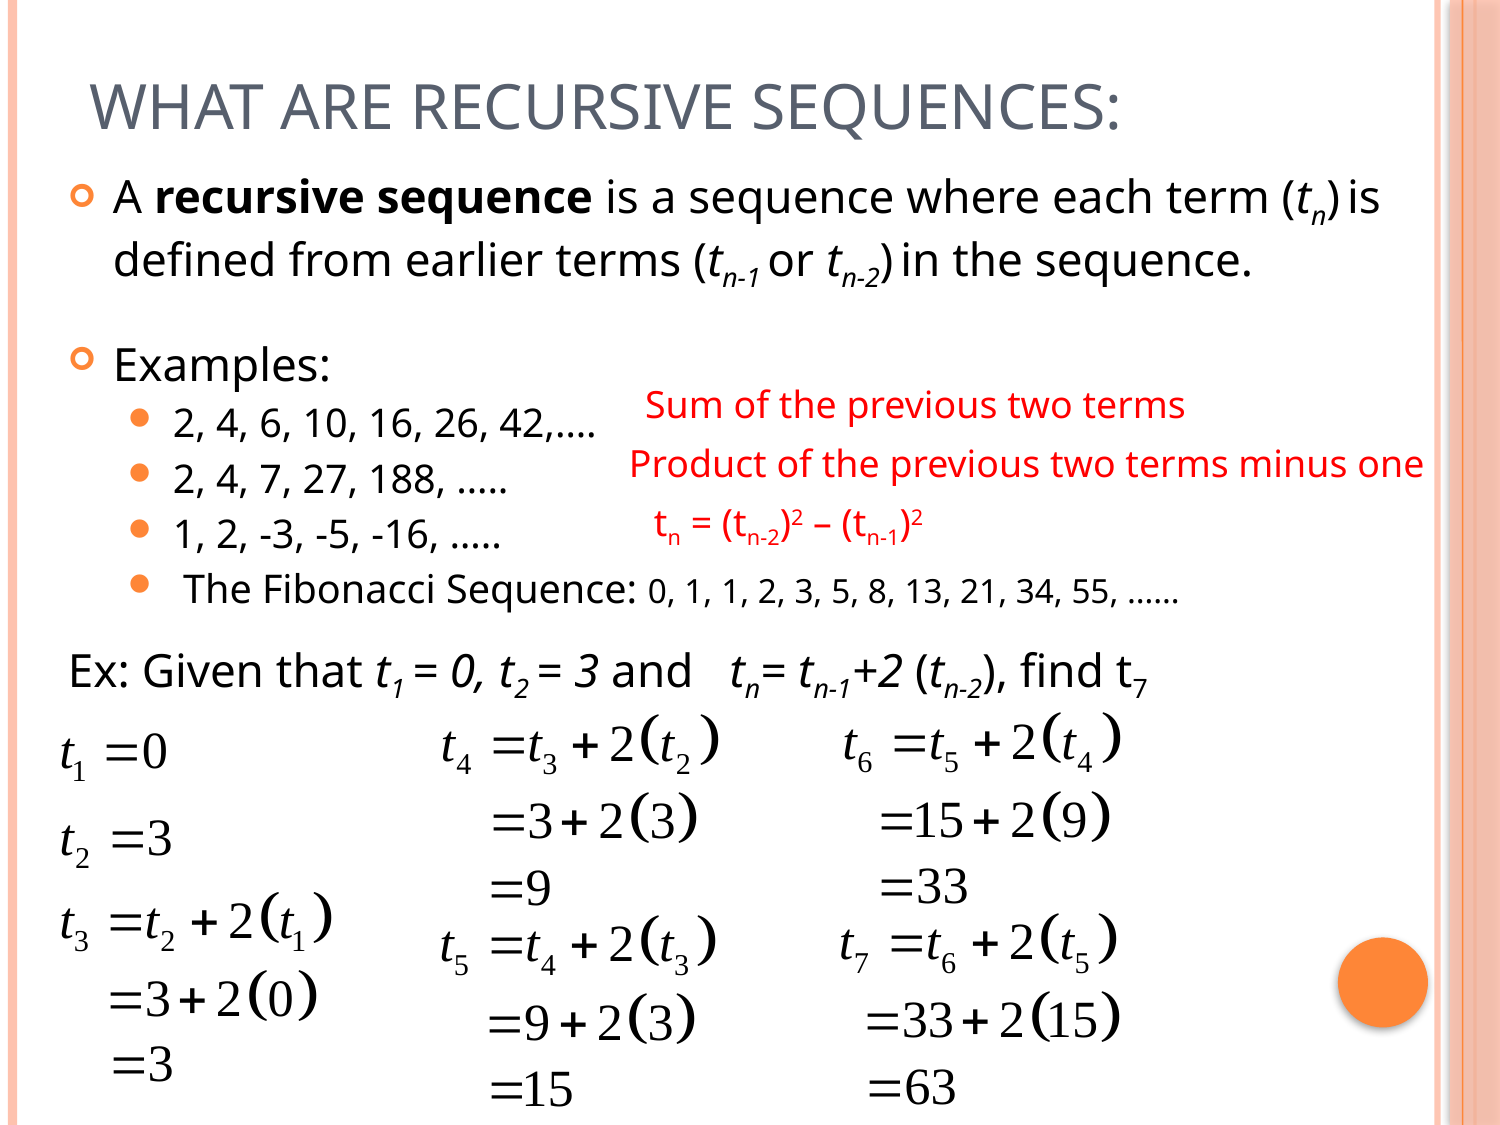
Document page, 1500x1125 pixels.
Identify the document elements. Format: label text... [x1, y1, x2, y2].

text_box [52, 715, 176, 796]
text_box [477, 857, 562, 901]
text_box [855, 1056, 967, 1119]
text_box tn = (tn-2)2 – (tn-1)2 [639, 491, 939, 558]
list A recursive sequence is a sequence where each term (tn) is defined from earlier terms (tn-1 or tn-2) in the sequence. Examples: 2, 4, 6, 10, 16, 26, 42,…. 2, 4, 7, 27, 188, ….. 1, 2, -3, -5, -16, ….. The Fibonacci Sequence: 0, 1, 1, 2, 3, 5, 8, 13, 21, 34, 55, …… Ex: Given that t1 = 0, t2 = 3 and tn= tn-1+2 (tn-2), find t7 [53, 160, 1414, 716]
text_box Sum of the previous two terms [630, 373, 1202, 432]
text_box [432, 904, 722, 993]
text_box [477, 1058, 584, 1120]
text_box Product of the previous two terms minus one [614, 432, 1441, 493]
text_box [835, 701, 1129, 791]
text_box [868, 779, 1119, 869]
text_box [832, 902, 1125, 991]
title What are recursive Sequences: [75, 45, 1300, 149]
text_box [52, 802, 181, 879]
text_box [476, 982, 700, 1071]
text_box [99, 1032, 180, 1095]
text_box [433, 703, 727, 792]
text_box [479, 781, 704, 871]
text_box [854, 980, 1126, 1069]
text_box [97, 958, 326, 1048]
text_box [52, 880, 338, 970]
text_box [868, 855, 975, 899]
